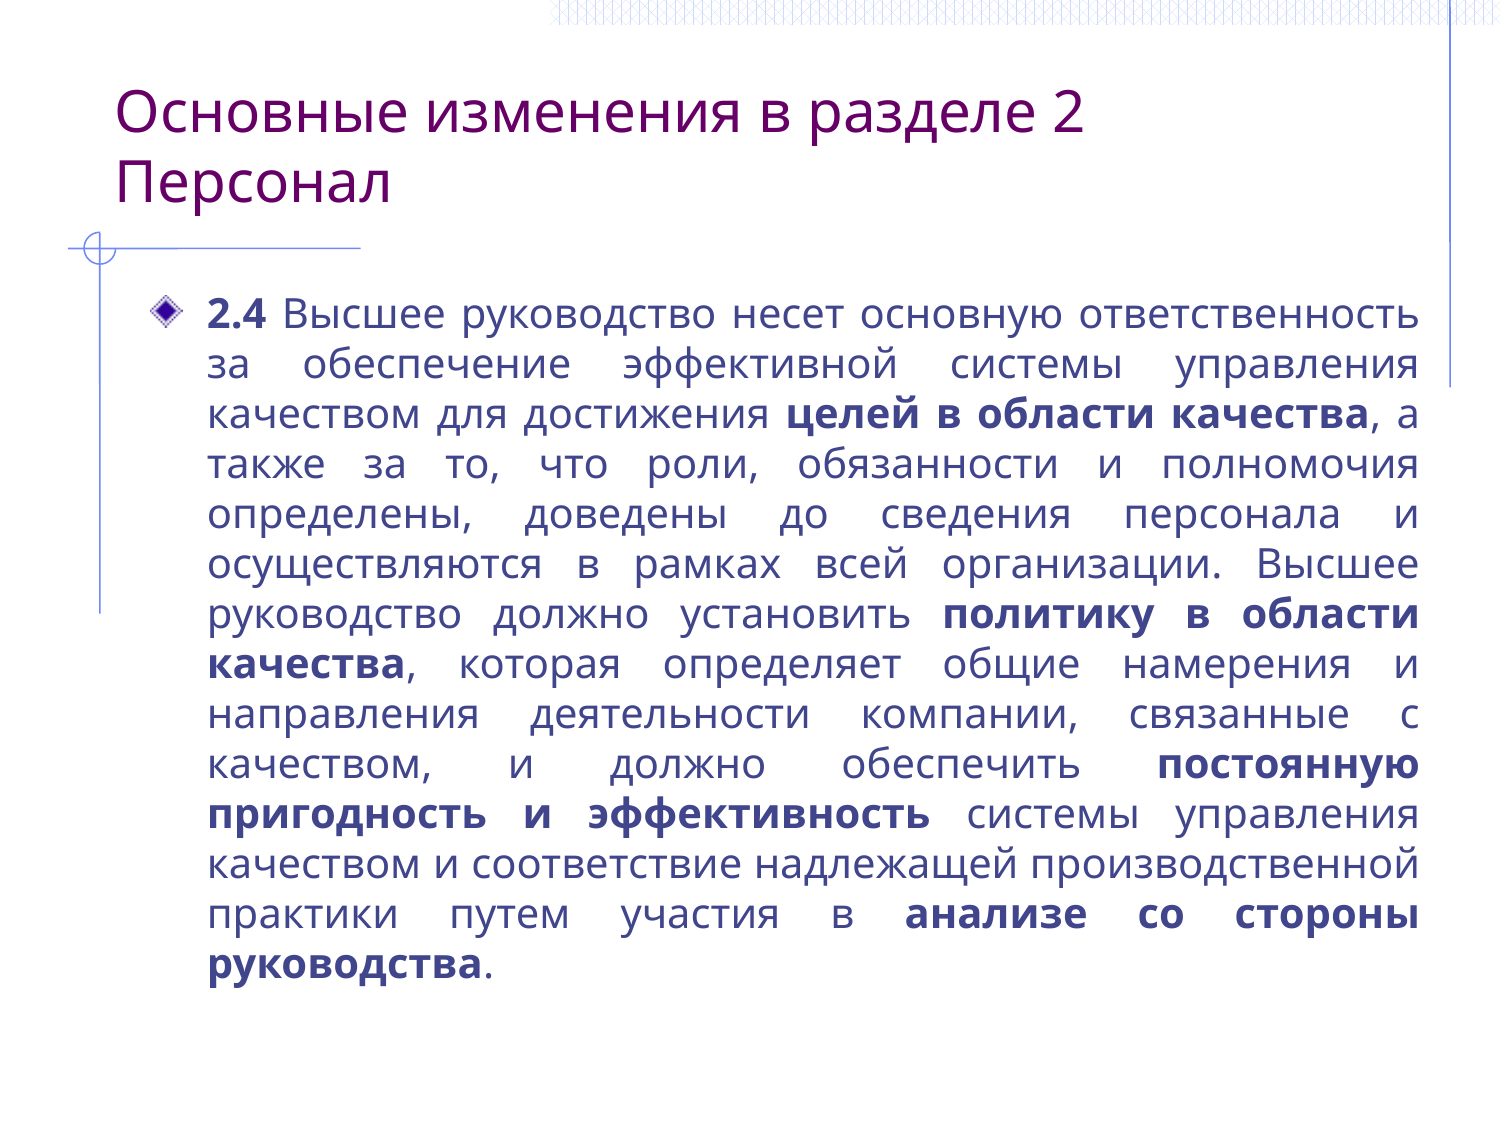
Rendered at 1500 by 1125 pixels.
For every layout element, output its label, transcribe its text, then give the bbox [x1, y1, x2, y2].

title Основные изменения в разделе 2 Персонал [99, 50, 1375, 238]
picture [150, 295, 183, 328]
list 2.4 Высшее руководство несет основную ответственность за обеспечение эффективной системы управления качеством для достижения целей в области качества, а также за то, что роли, обязанности и полномочия определены, доведены до сведения персонала и осуществляются в рамках всей организации. Высшее руководство должно установить политику в области качества, которая определяет общие намерения и направления деятельности компании, связанные с качеством, и должно обеспечить постоянную пригодность и эффективность системы управления качеством и соответствие надлежащей производственной практики путем участия в анализе со стороны руководства. [135, 278, 1436, 954]
